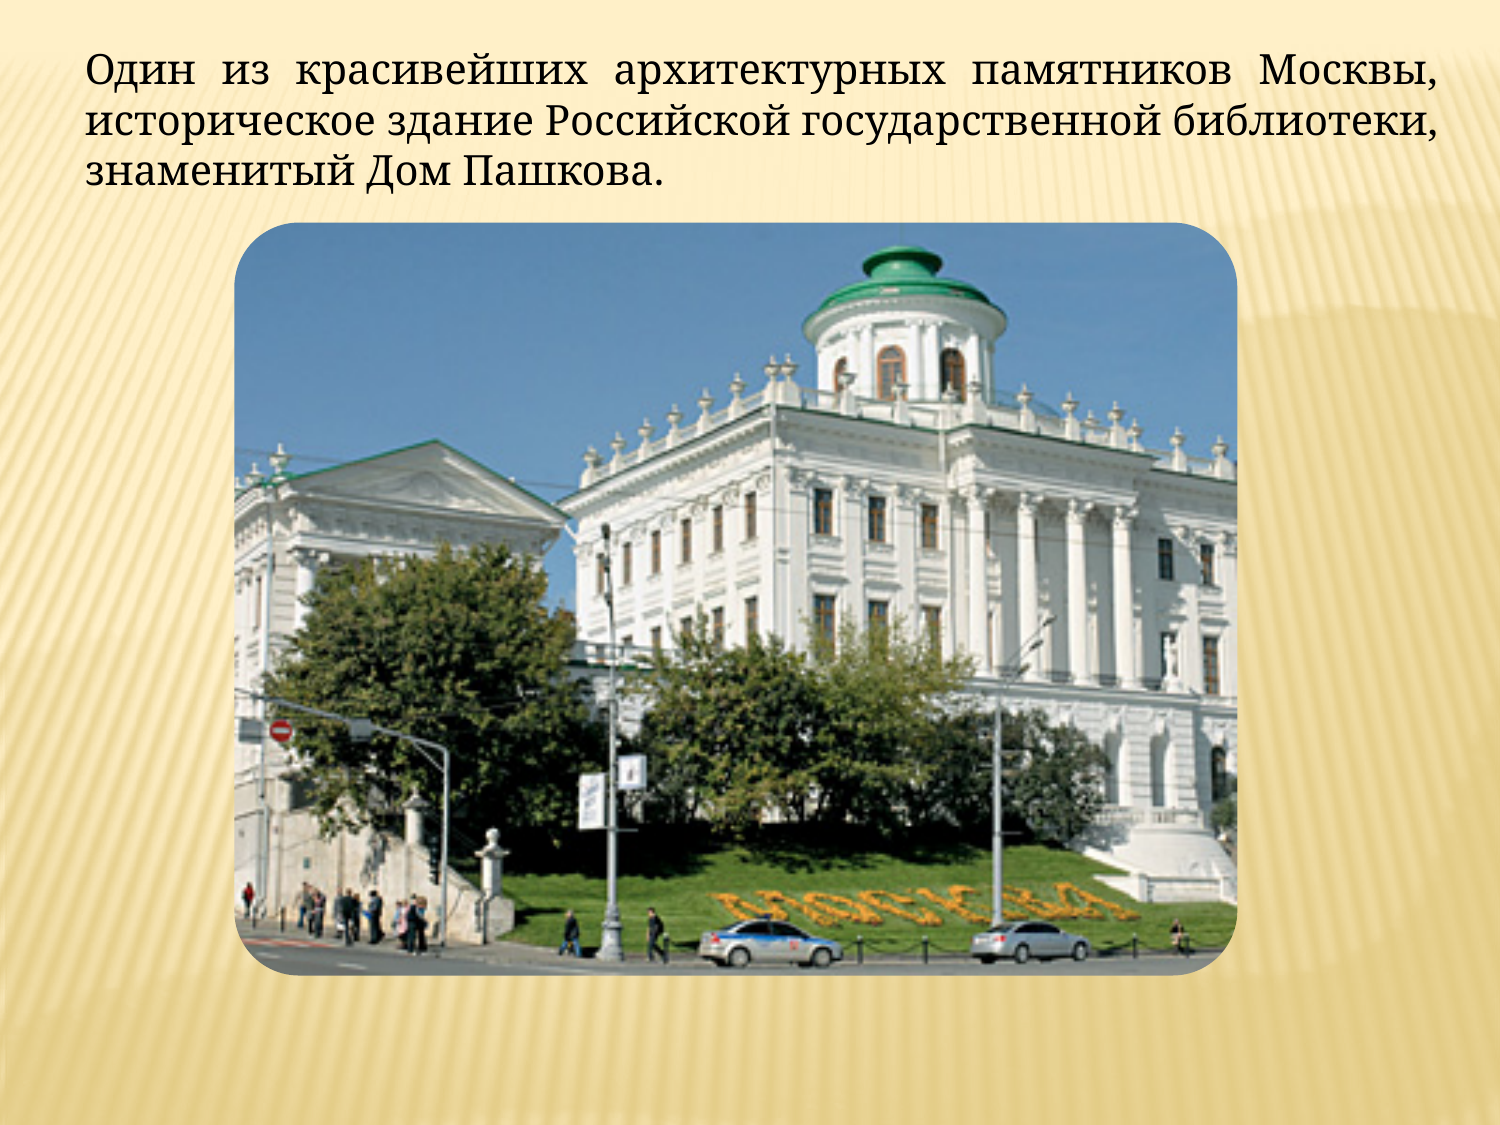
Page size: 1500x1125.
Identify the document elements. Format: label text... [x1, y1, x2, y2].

picture [234, 222, 1238, 976]
text_box Один из красивейших архитектурных памятников Москвы, историческое здание Российской государственной библиотеки, знаменитый Дом Пашкова. [70, 36, 1454, 201]
